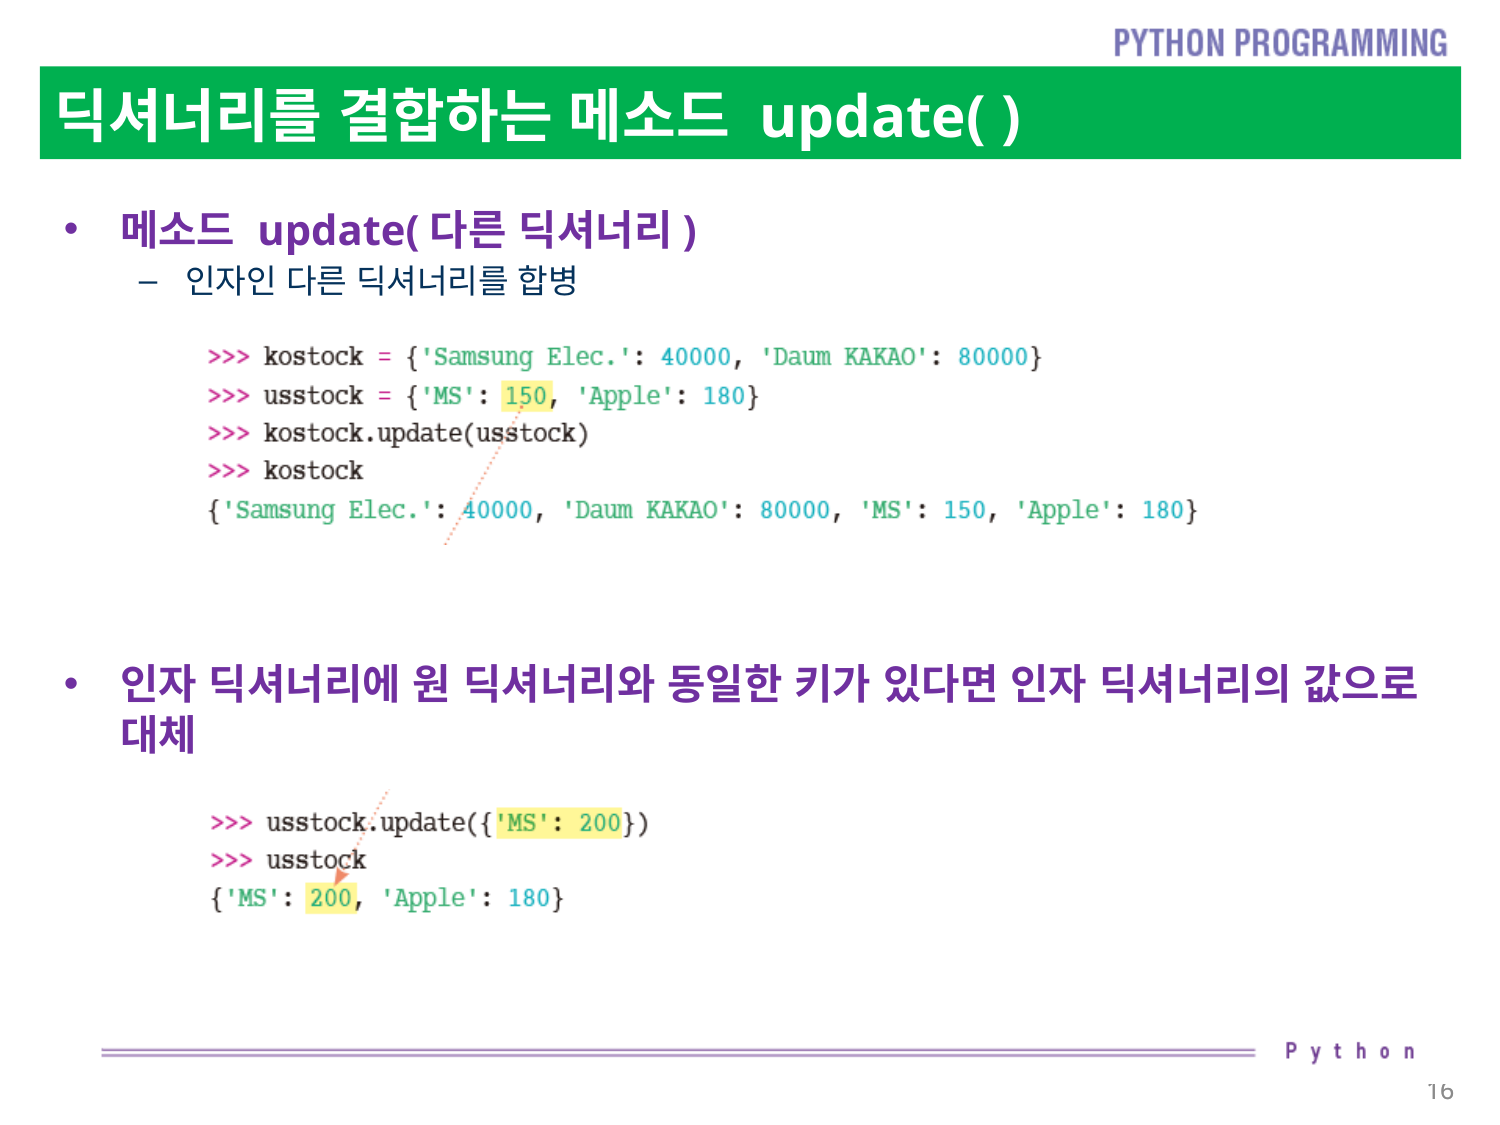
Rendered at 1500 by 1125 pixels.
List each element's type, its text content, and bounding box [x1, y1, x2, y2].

list 메소드 update(다른 딕셔너리) 인자인 다른 딕셔너리를 합병 인자 딕셔너리에 원 딕셔너리와 동일한 키가 있다면 인자 딕셔너리의 값으로 대체 [48, 195, 1461, 1041]
picture [1106, 13, 1462, 66]
title 딕셔너리를 결합하는 메소드 update( ) [39, 76, 1444, 152]
picture [190, 322, 1209, 546]
slide_number 16 [1119, 1071, 1470, 1112]
picture [199, 788, 663, 934]
picture [18, 1020, 1483, 1084]
